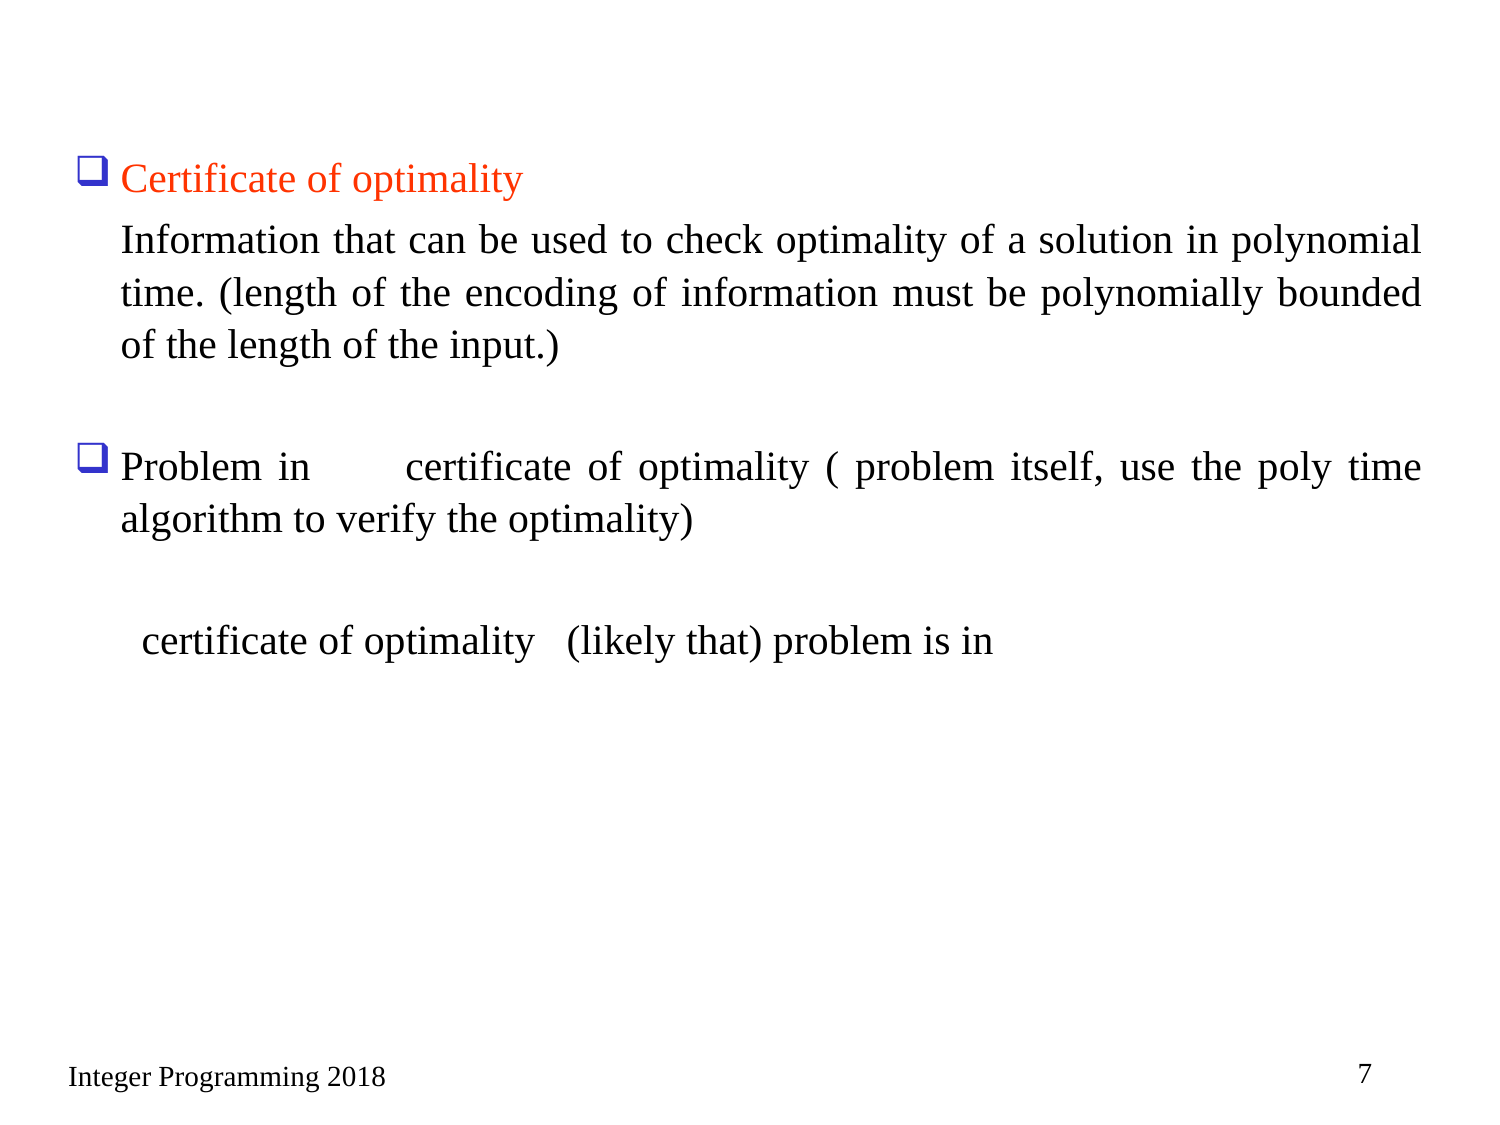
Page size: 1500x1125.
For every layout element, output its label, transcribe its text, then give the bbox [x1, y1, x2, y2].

slide_number 7 [1210, 1046, 1388, 1101]
slide_number Integer Programming 2018 [52, 1049, 467, 1101]
